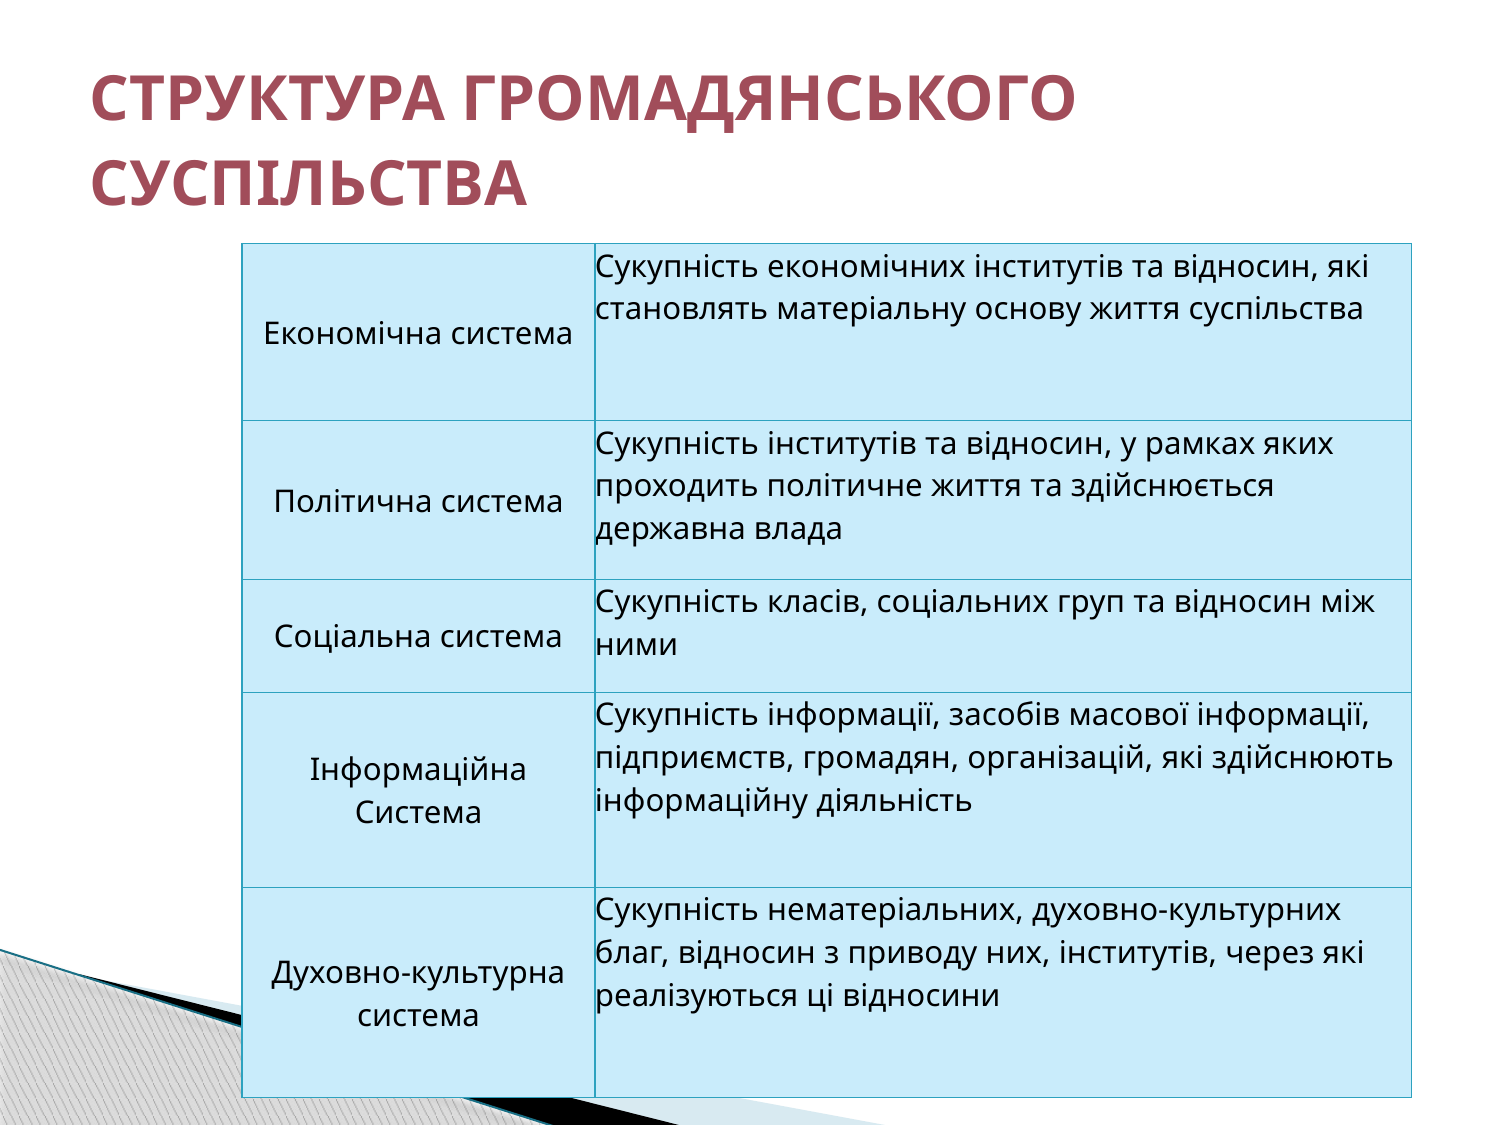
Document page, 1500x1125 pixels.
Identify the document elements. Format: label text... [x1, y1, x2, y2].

table_header Економічна система [243, 244, 594, 420]
table_header Сукупність економічних інститутів та відносин, які становлять матеріальну основу життя суспільства [596, 244, 1411, 420]
table_cell Духовно-культурна система [243, 888, 594, 1097]
table_cell Політична система [243, 421, 594, 579]
table_cell Сукупність класів, соціальних груп та відносин між ними [596, 580, 1411, 692]
table_cell Соціальна система [243, 580, 594, 692]
table_cell Сукупність інформації, засобів масової інформації, підприємств, громадян, організацій, які здійснюють інформаційну діяльність [596, 693, 1411, 887]
table_cell Інформаційна Система [243, 693, 594, 887]
table_cell Сукупність нематеріальних, духовно-культурних благ, відносин з приводу них, інститутів, через які реалізуються ці відносини [596, 888, 1411, 1097]
table_cell Сукупність інститутів та відносин, у рамках яких проходить політичне життя та здійснюється державна влада [596, 421, 1411, 579]
title СТРУКТУРА ГРОМАДЯНСЬКОГО СУСПІЛЬСТВА [75, 45, 1425, 233]
